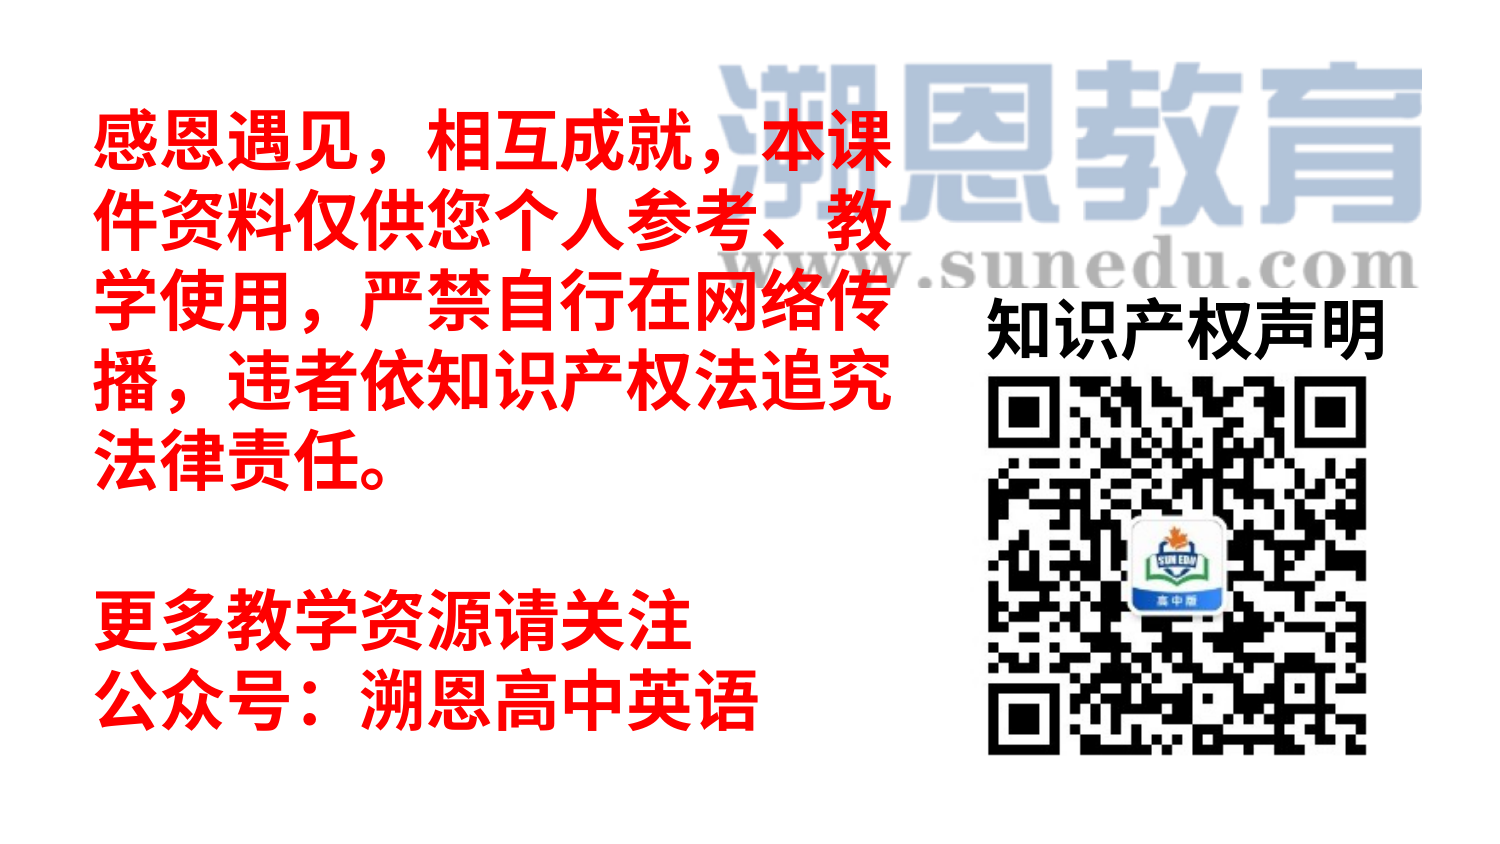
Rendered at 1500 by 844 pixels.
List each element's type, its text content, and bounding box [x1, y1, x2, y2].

text_box 知识产权声明 [972, 280, 1500, 376]
picture [958, 346, 1397, 786]
text_box 感恩遇见，相互成就，本课件资料仅供您个人参考、教学使用，严禁自行在网络传播，违者依知识产权法追究法律责任。 更多教学资源请关注 公众号：溯恩高中英语 [78, 91, 959, 746]
picture [715, 58, 1422, 288]
